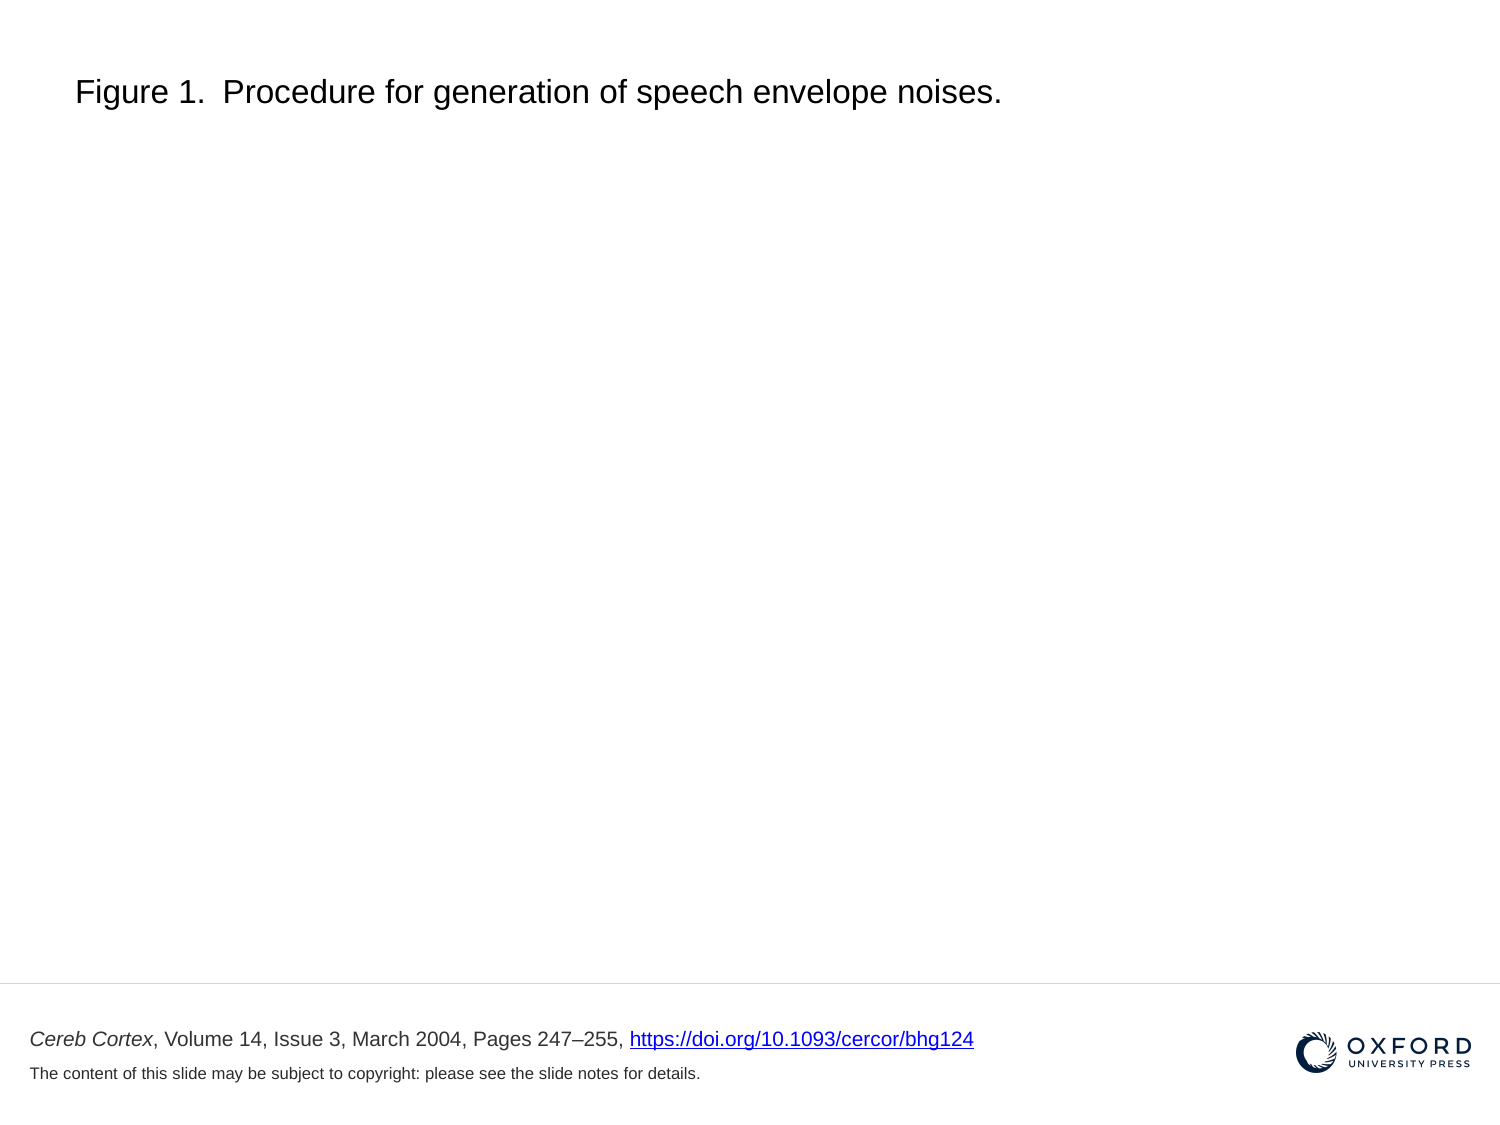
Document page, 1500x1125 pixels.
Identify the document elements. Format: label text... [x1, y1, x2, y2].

title Figure 1. Procedure for generation of speech envelope noises. [75, 69, 1078, 171]
picture [1296, 1032, 1471, 1073]
footer Cereb Cortex, Volume 14, Issue 3, March 2004, Pages 247–255, https://doi.org/10.1093/cercor/bhg124 The content of this slide may be subject to copyright: please see the slide notes for details. [0, 983, 1260, 1125]
